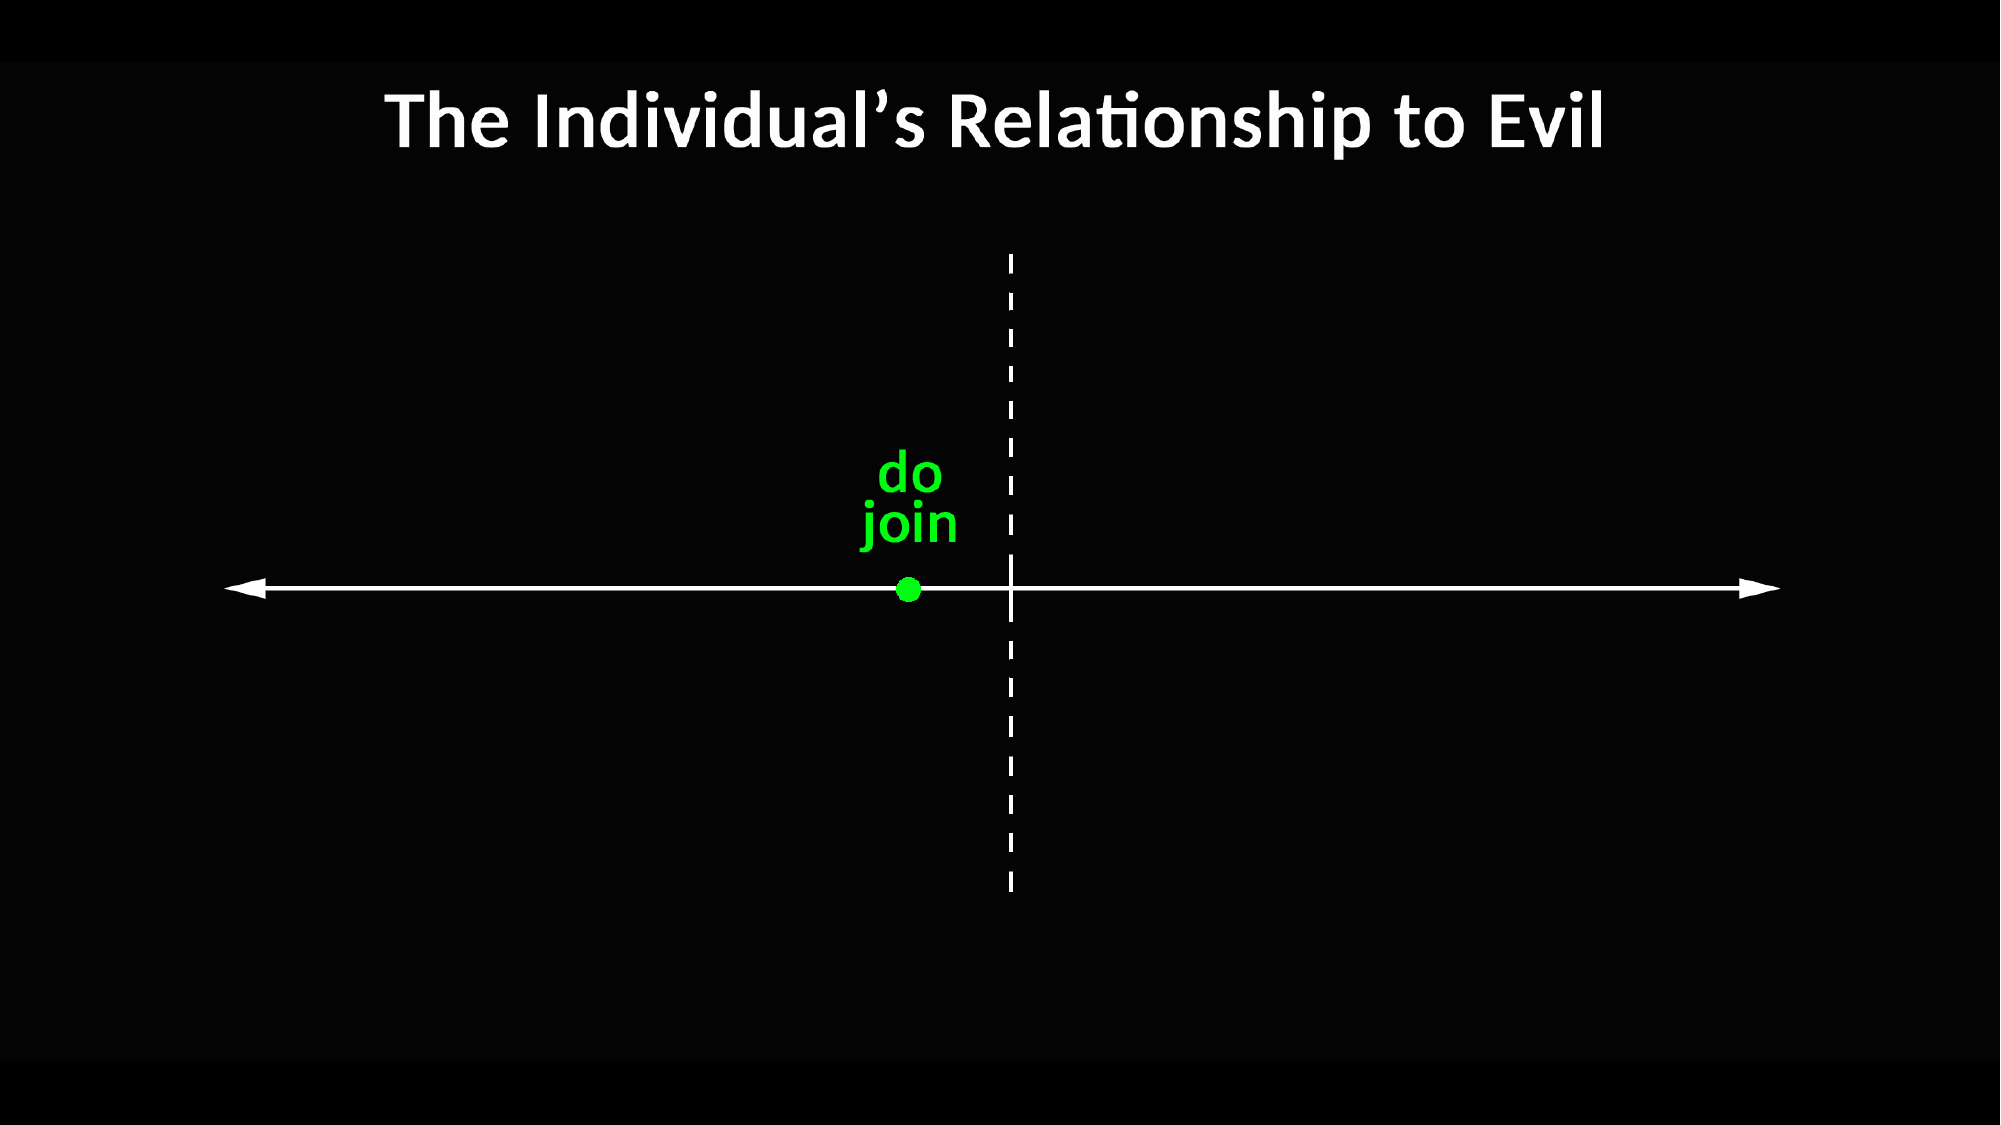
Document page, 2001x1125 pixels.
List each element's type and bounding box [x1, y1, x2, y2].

picture [0, 62, 2000, 1063]
